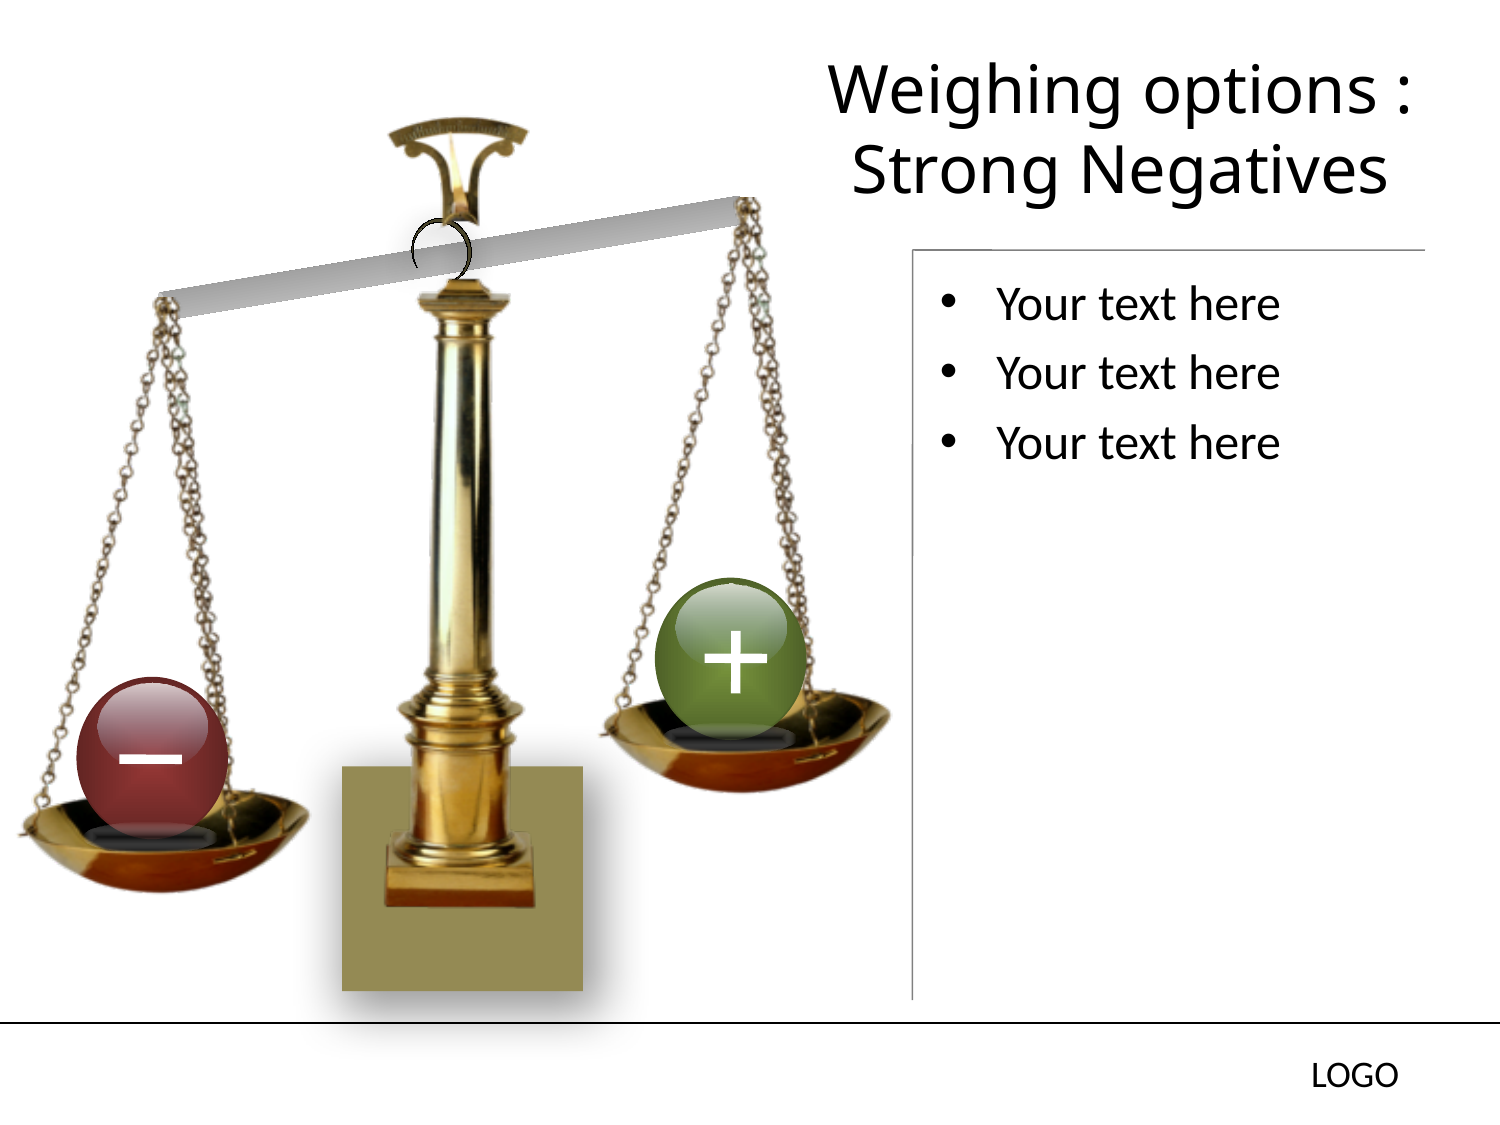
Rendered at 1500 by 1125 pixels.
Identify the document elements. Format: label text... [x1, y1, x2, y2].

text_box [704, 630, 768, 694]
picture [583, 197, 897, 835]
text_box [360, 100, 571, 934]
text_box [3, 297, 317, 935]
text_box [655, 578, 806, 754]
text_box [340, 764, 585, 993]
title Weighing options : Strong Negatives [795, 33, 1446, 221]
text_box [156, 258, 354, 298]
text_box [912, 249, 1426, 1001]
